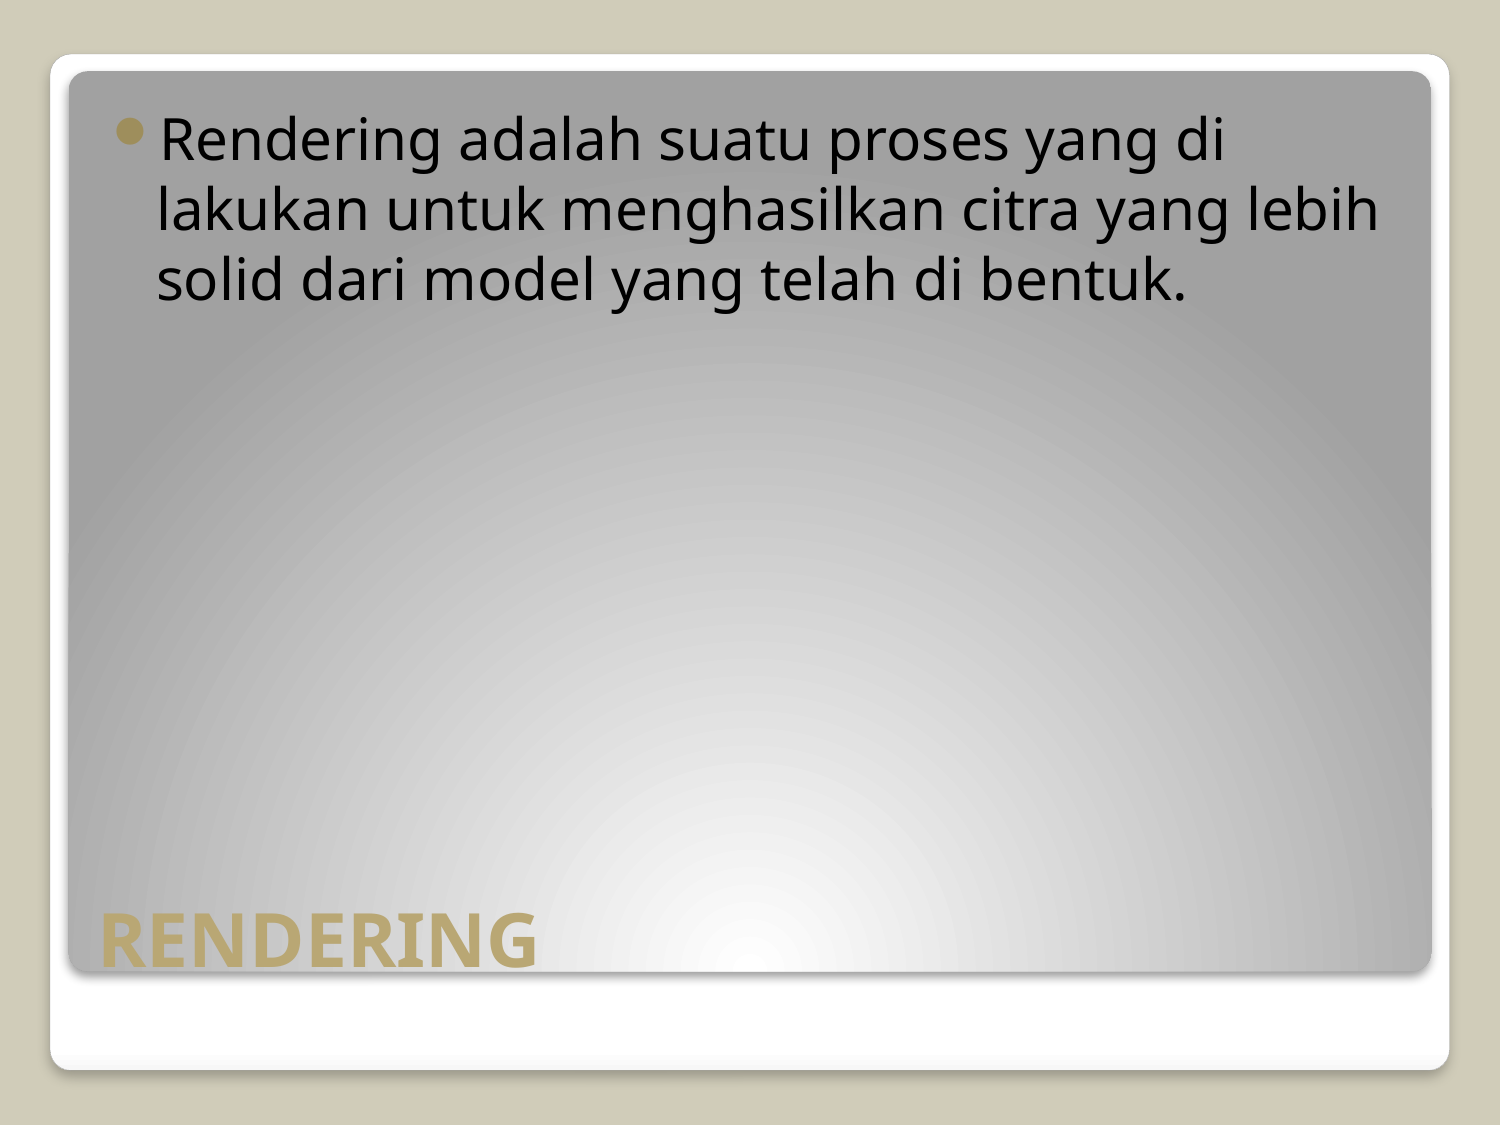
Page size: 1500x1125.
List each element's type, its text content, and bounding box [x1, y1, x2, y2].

list Rendering adalah suatu proses yang di lakukan untuk menghasilkan citra yang lebih solid dari model yang telah di bentuk. [82, 86, 1425, 774]
title RENDERING [82, 817, 1425, 990]
